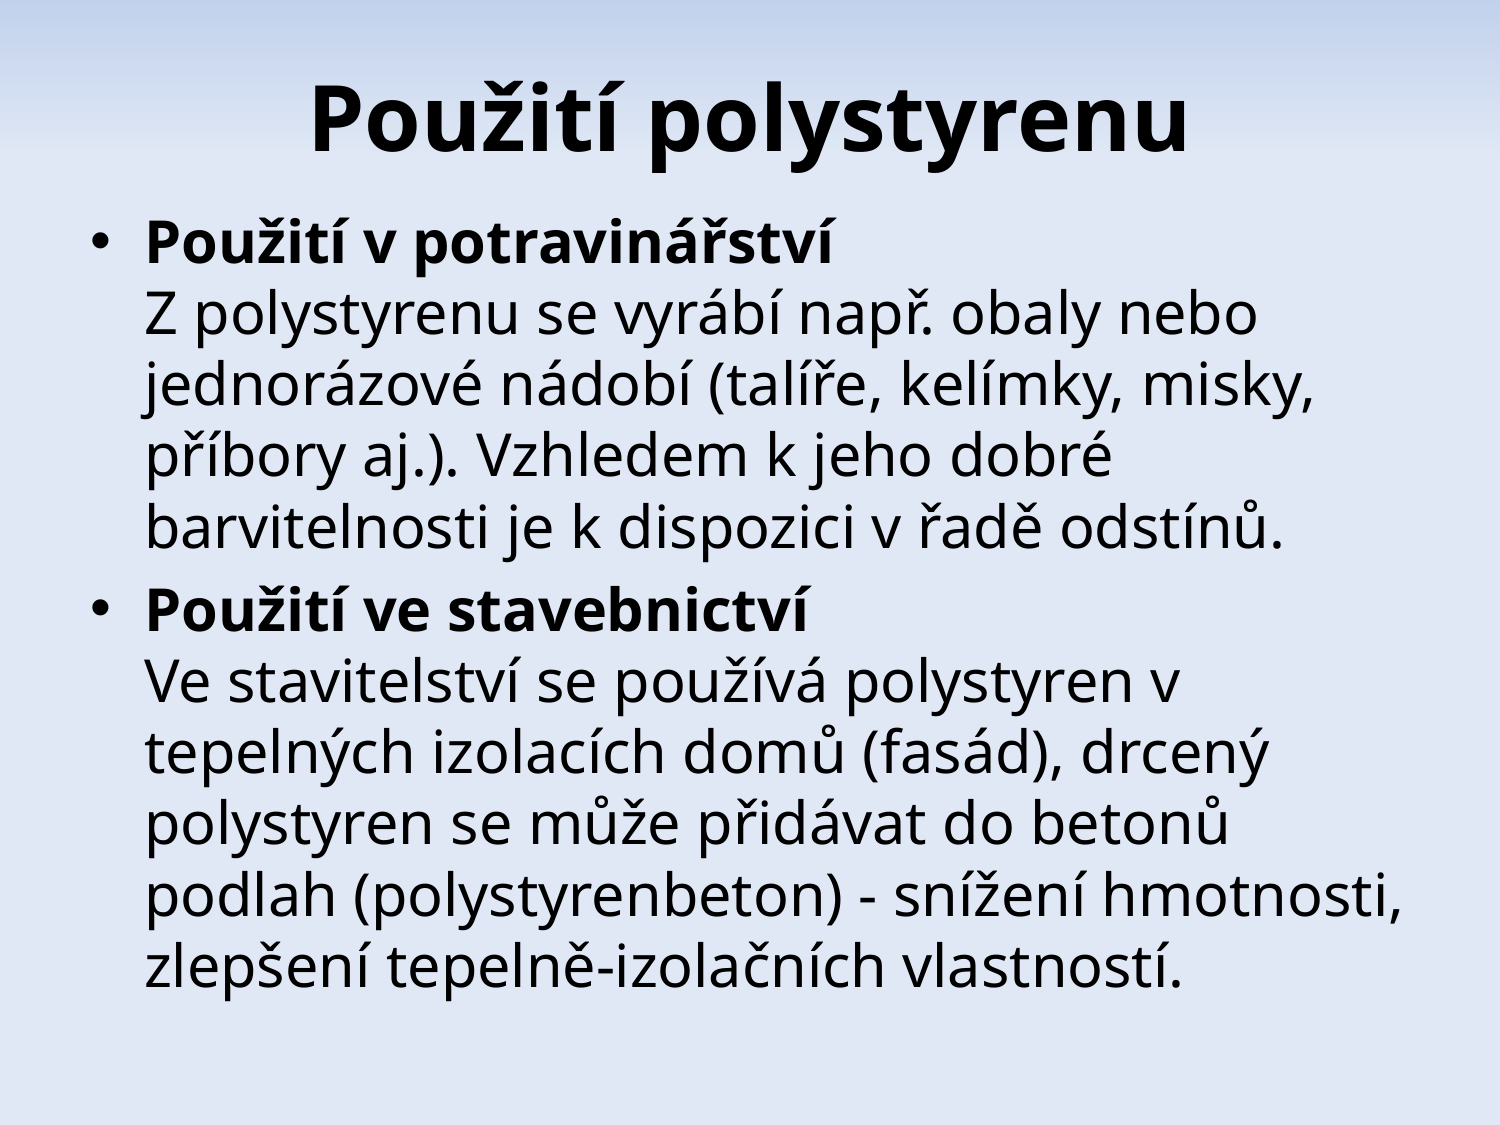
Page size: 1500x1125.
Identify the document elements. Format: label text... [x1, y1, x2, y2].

title Použití polystyrenu [75, 45, 1425, 185]
list Použití v potravinářství Z polystyrenu se vyrábí např. obaly nebo jednorázové nádobí (talíře, kelímky, misky, příbory aj.). Vzhledem k jeho dobré barvitelnosti je k dispozici v řadě odstínů. Použití ve stavebnictví Ve stavitelství se používá polystyren v tepelných izolacích domů (fasád), drcený polystyren se může přidávat do betonů podlah (polystyrenbeton) - snížení hmotnosti, zlepšení tepelně-izolačních vlastností. [75, 196, 1425, 1047]
